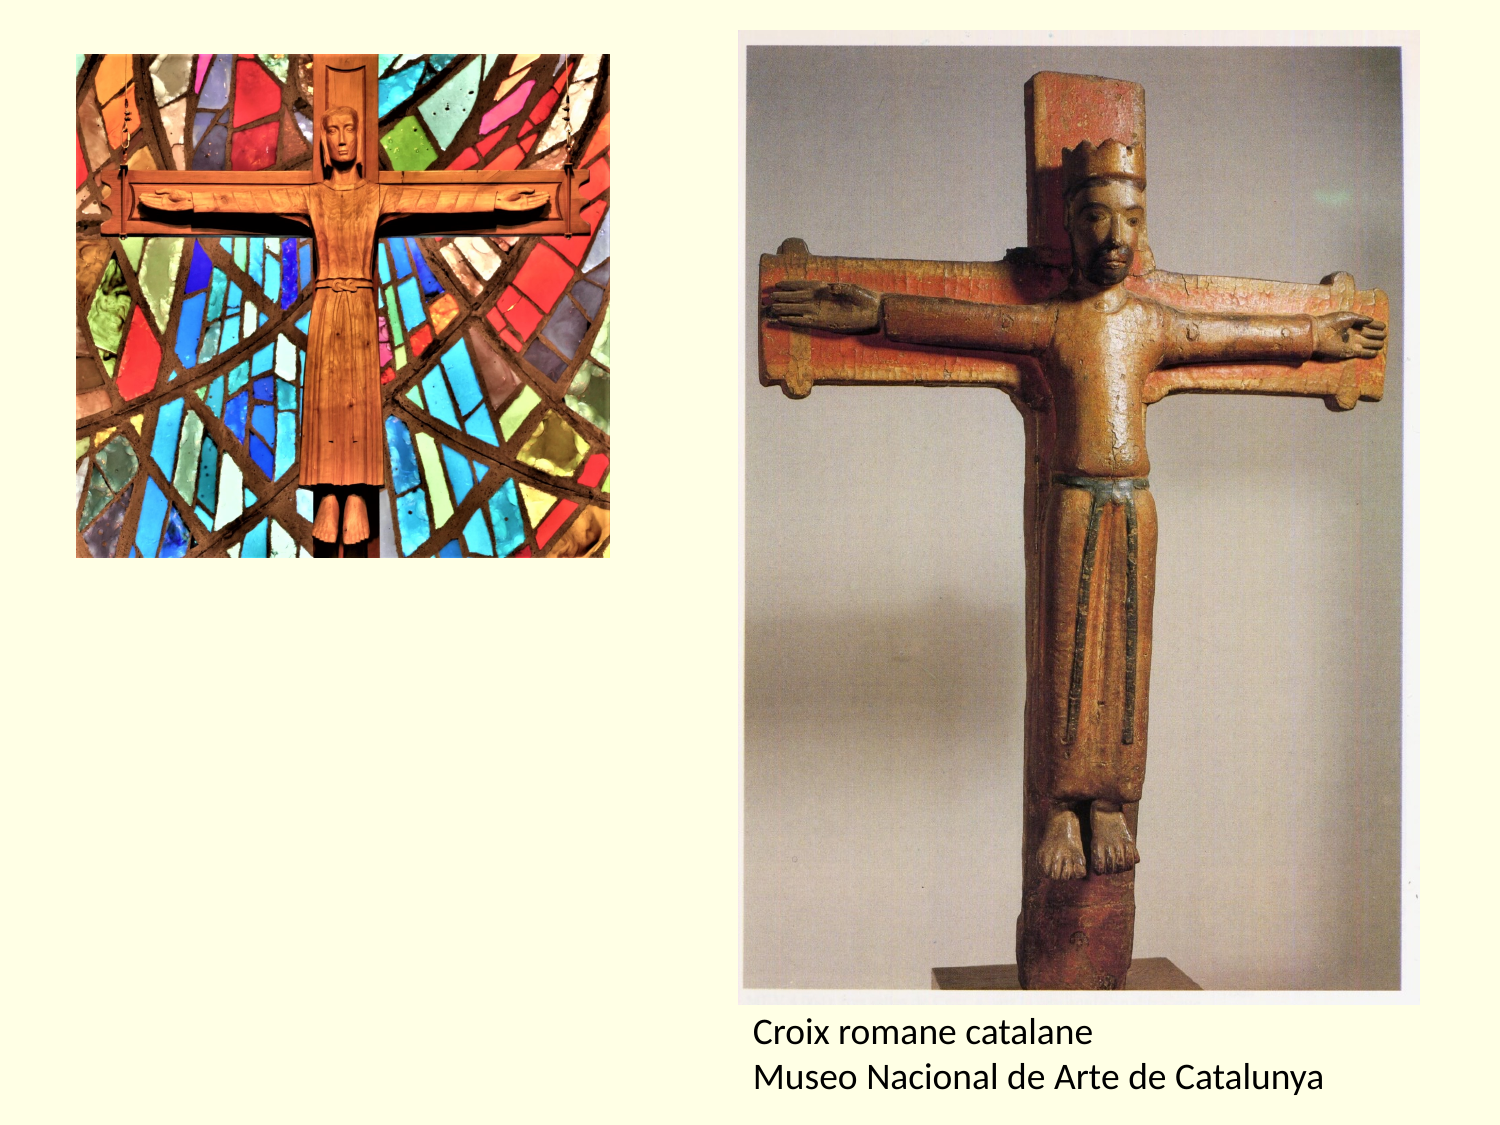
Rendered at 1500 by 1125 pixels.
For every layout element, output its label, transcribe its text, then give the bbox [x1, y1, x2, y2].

picture [737, 30, 1421, 1005]
picture [76, 54, 611, 559]
text_box Croix romane catalane Museo Nacional de Arte de Catalunya [738, 1013, 1400, 1105]
